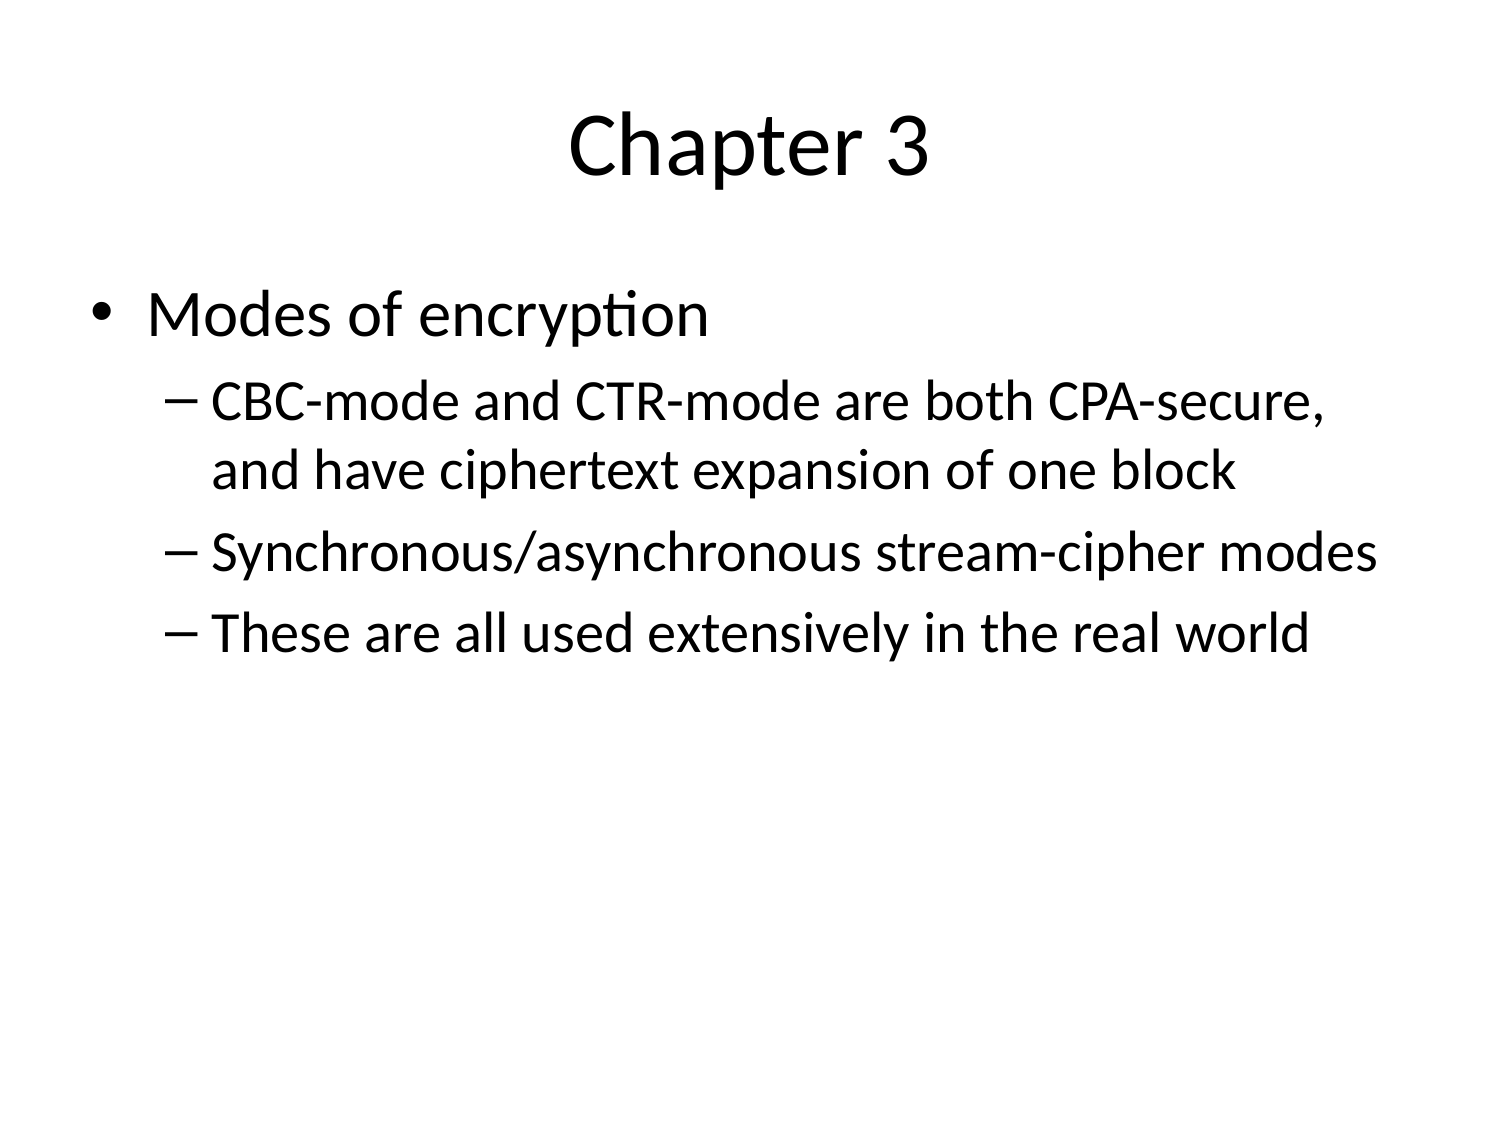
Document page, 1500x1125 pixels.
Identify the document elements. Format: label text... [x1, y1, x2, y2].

title Chapter 3 [75, 45, 1425, 233]
list Modes of encryption CBC-mode and CTR-mode are both CPA-secure, and have ciphertext expansion of one block Synchronous/asynchronous stream-cipher modes These are all used extensively in the real world [75, 262, 1425, 1088]
